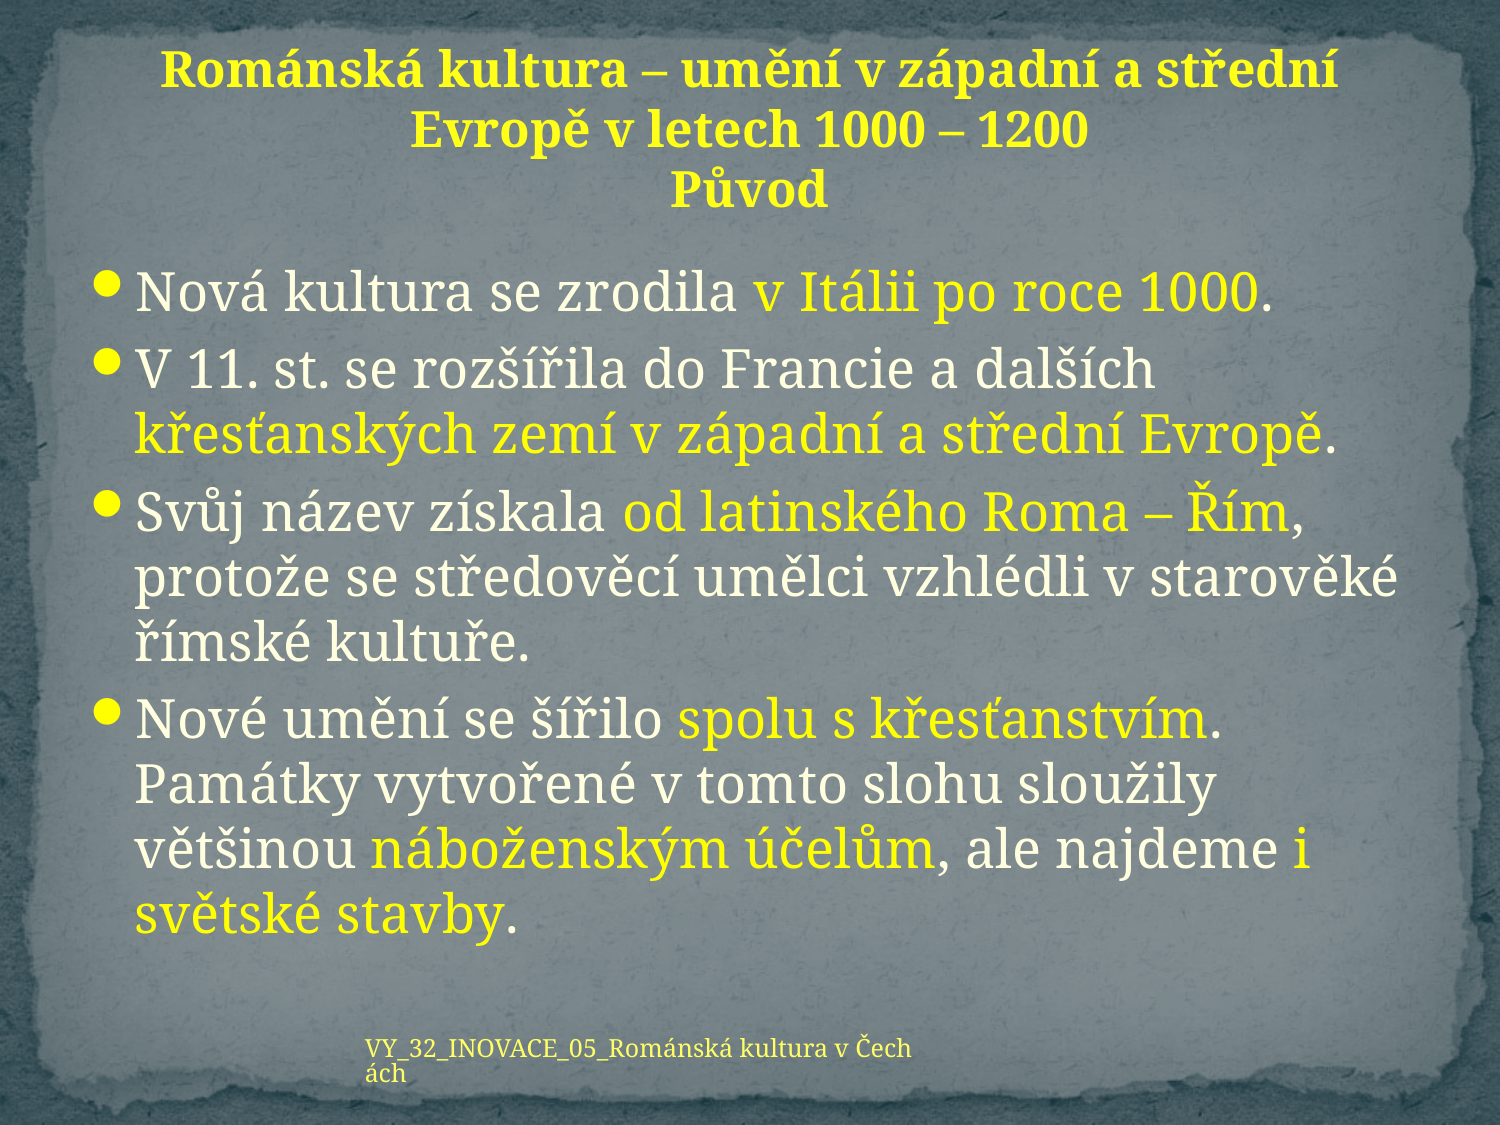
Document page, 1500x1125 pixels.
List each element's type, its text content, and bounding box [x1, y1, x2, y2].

footer VY_32_INOVACE_05_Románská kultura v Čechách [350, 1017, 938, 1081]
title Románská kultura – umění v západní a střední Evropě v letech 1000 – 1200 Původ [74, 24, 1425, 225]
list Nová kultura se zrodila v Itálii po roce 1000. V 11. st. se rozšířila do Francie a dalších křesťanských zemí v západní a střední Evropě. Svůj název získala od latinského Roma – Řím, protože se středověcí umělci vzhlédli v starověké římské kultuře. Nové umění se šířilo spolu s křesťanstvím. Památky vytvořené v tomto slohu sloužily většinou náboženským účelům, ale najdeme i světské stavby. [75, 249, 1425, 1000]
